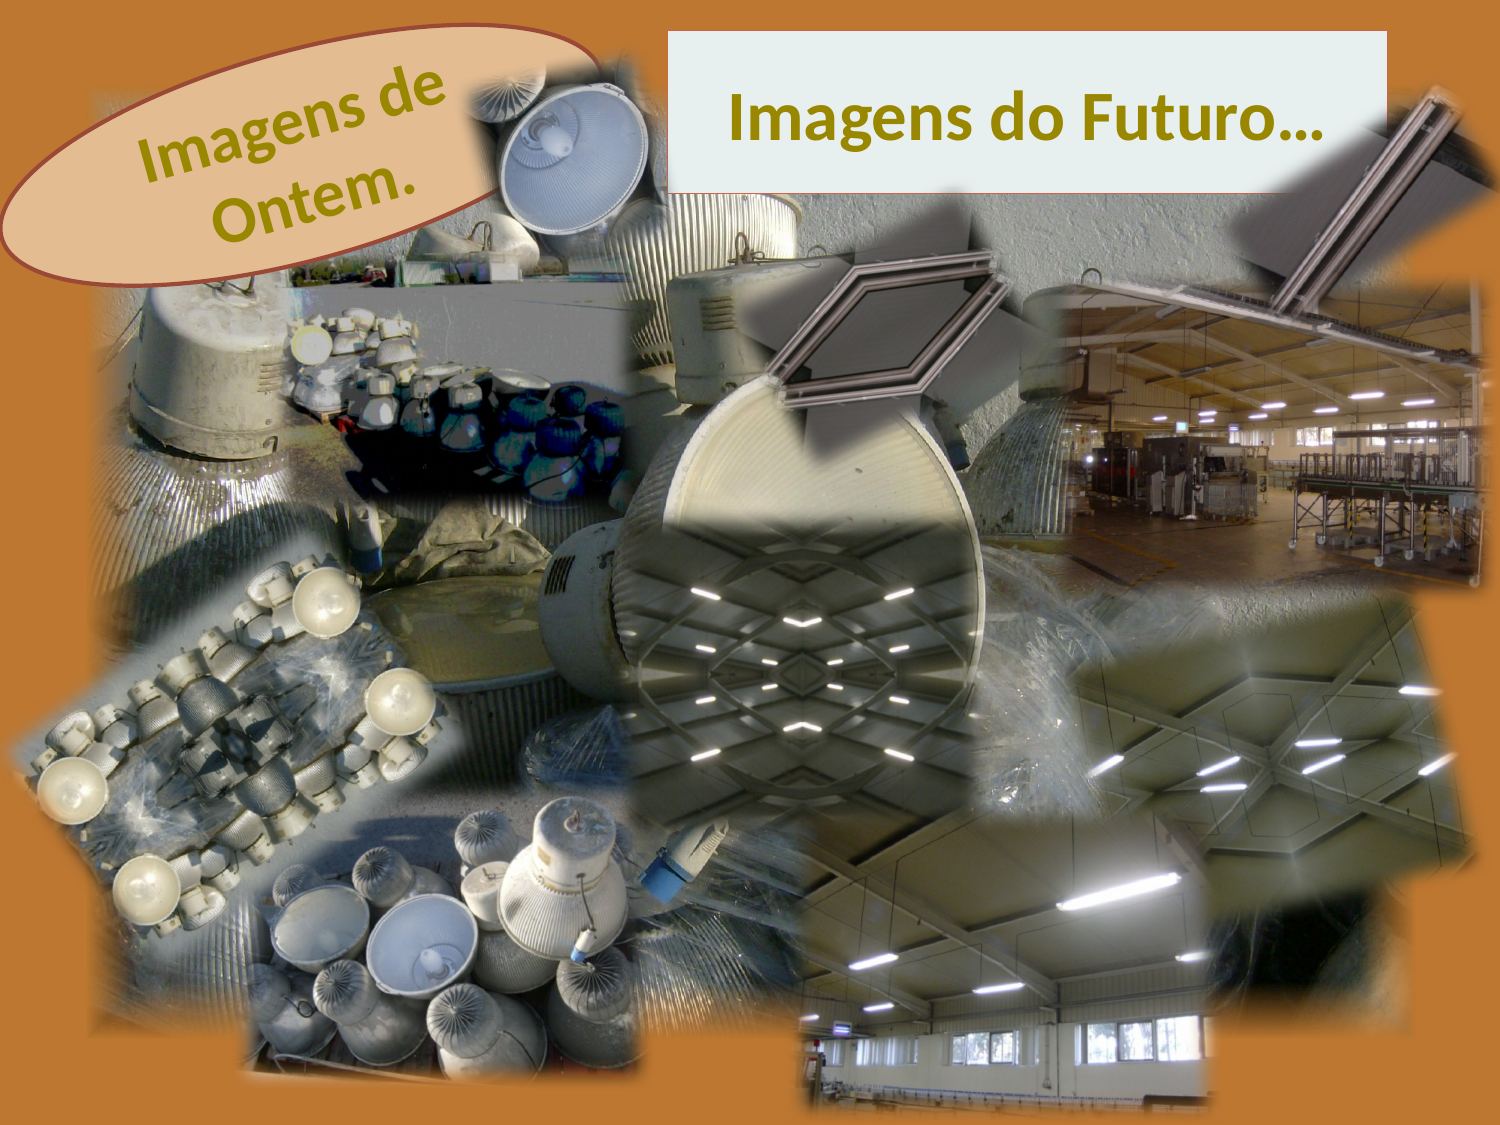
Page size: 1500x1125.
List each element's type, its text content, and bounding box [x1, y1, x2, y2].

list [265, 243, 644, 526]
picture [0, 0, 1500, 1125]
text_box Imagens de Ontem. [0, 22, 588, 288]
title Imagens do Futuro… [667, 30, 1388, 194]
